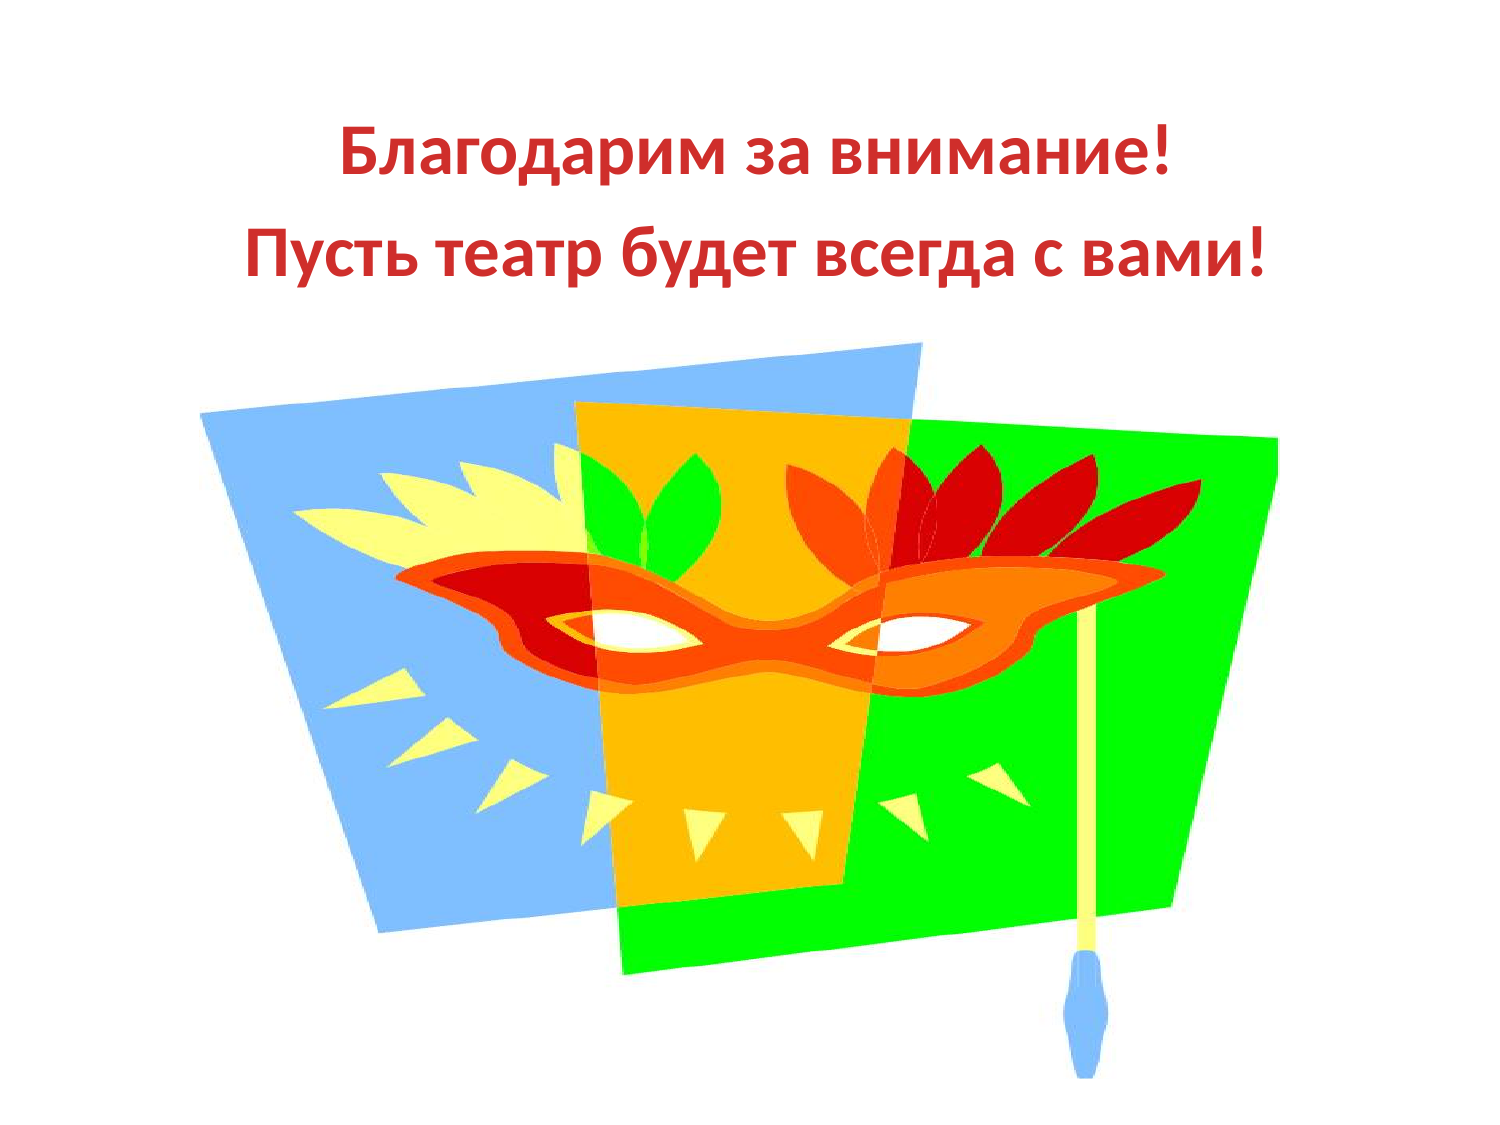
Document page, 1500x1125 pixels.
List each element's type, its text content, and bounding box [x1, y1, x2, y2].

picture [198, 339, 1280, 1080]
list Благодарим за внимание! Пусть театр будет всегда с вами! [80, 92, 1434, 838]
